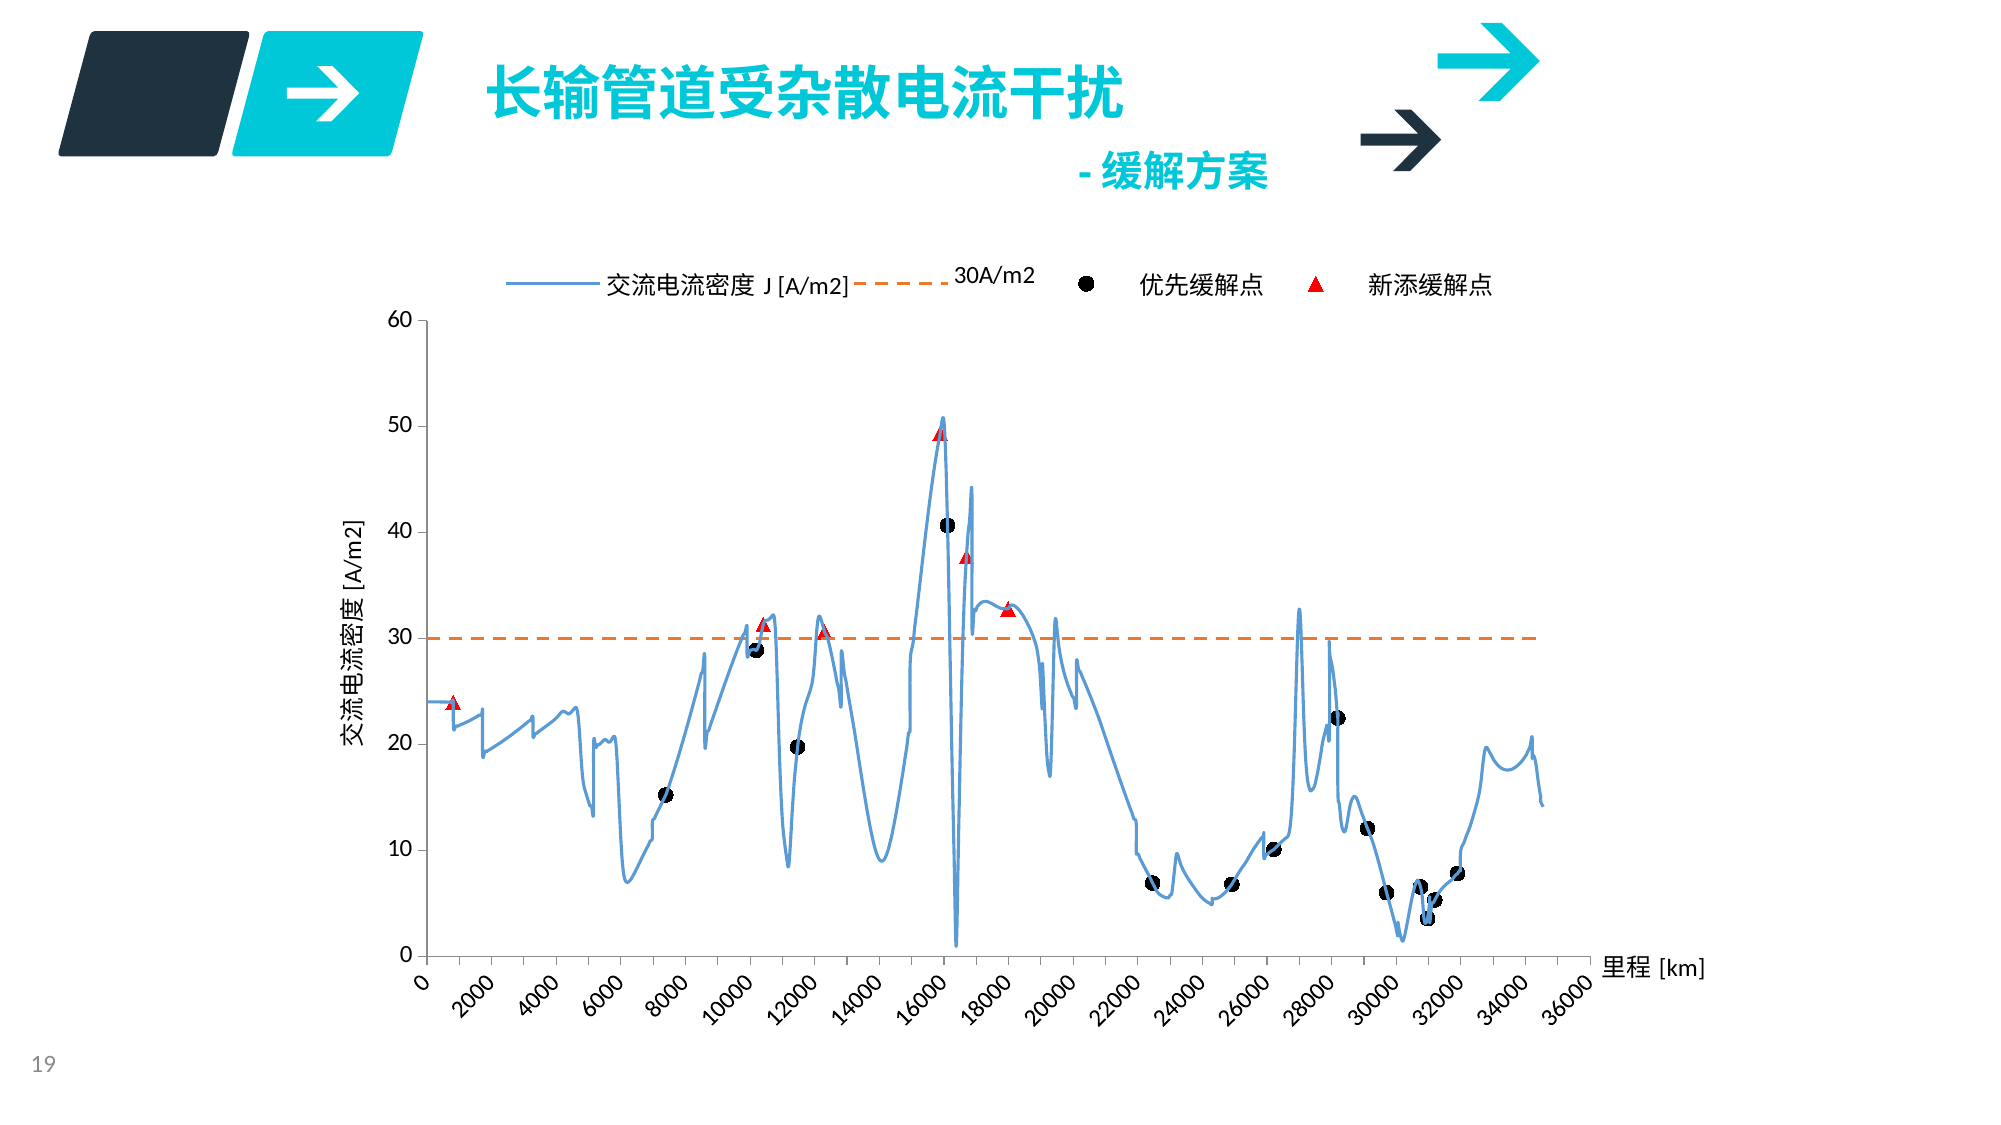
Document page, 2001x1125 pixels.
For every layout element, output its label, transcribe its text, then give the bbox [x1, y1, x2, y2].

slide_number 19 [0, 1032, 72, 1093]
text_box 长输管道受杂散电流干扰 -缓解方案 [407, 70, 1718, 176]
chart [281, 227, 1719, 1033]
